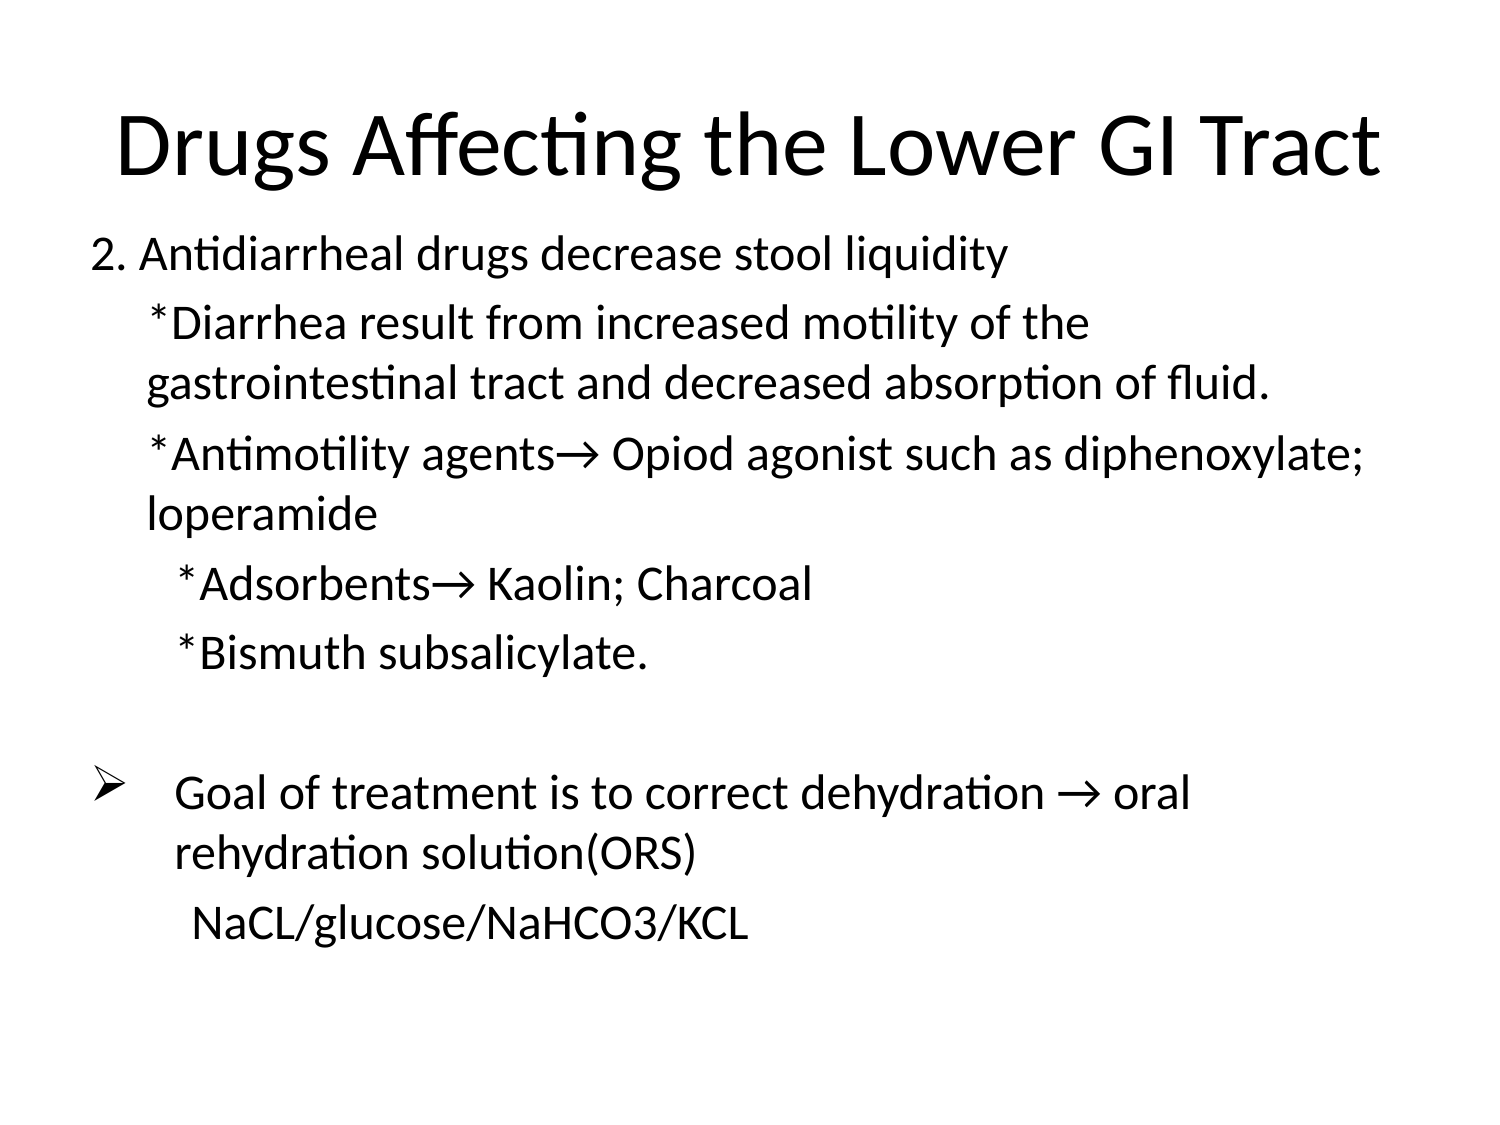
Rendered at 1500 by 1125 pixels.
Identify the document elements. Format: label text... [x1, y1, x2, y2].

list 2. Antidiarrheal drugs decrease stool liquidity *Diarrhea result from increased motility of the gastrointestinal tract and decreased absorption of fluid. *Antimotility agents→ Opiod agonist such as diphenoxylate; loperamide *Adsorbents→ Kaolin; Charcoal *Bismuth subsalicylate. Goal of treatment is to correct dehydration → oral rehydration solution(ORS) NaCL/glucose/NaHCO3/KCL [75, 212, 1425, 1005]
title Drugs Affecting the Lower GI Tract [75, 45, 1425, 212]
